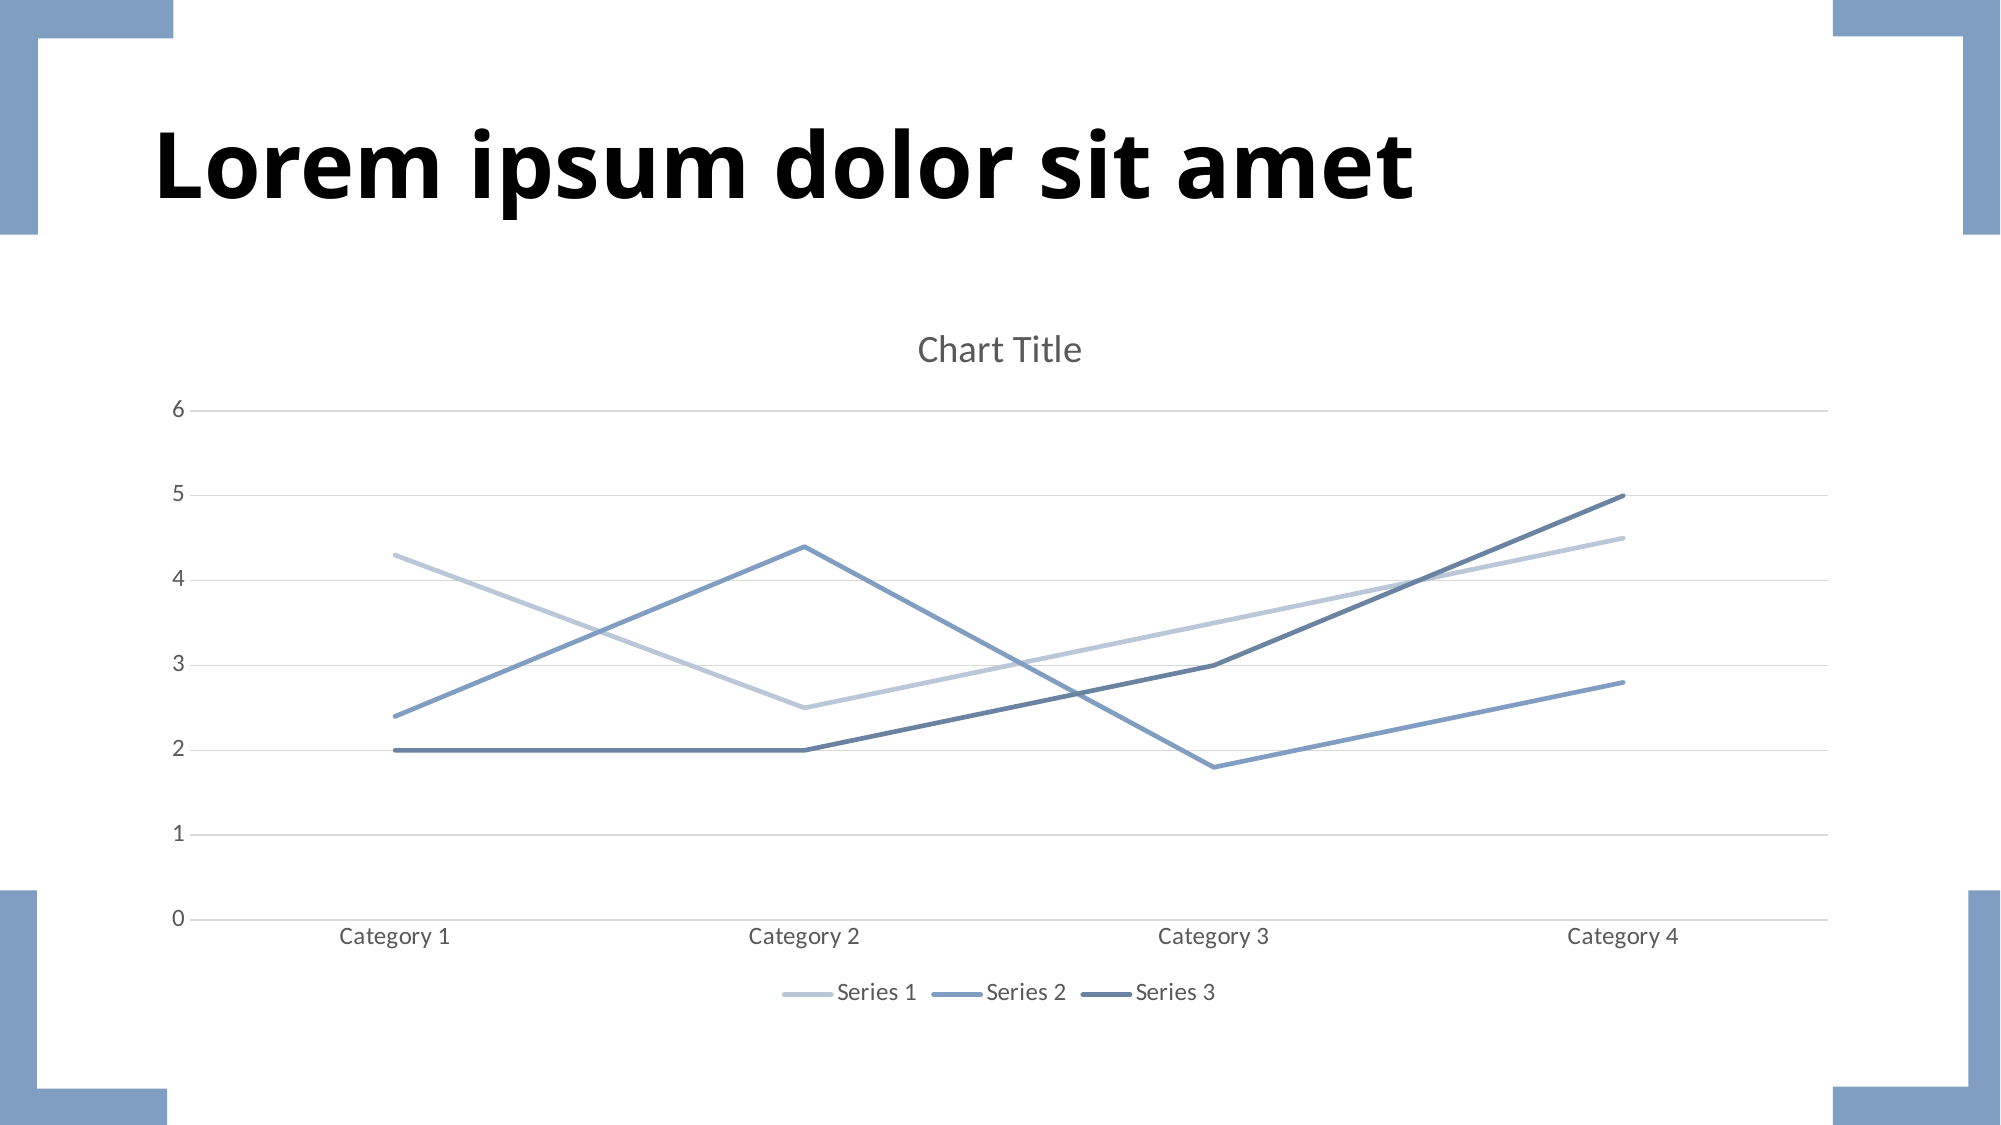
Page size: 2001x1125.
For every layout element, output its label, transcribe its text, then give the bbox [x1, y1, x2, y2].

chart [137, 299, 1863, 1014]
title Lorem ipsum dolor sit amet [137, 59, 1863, 278]
